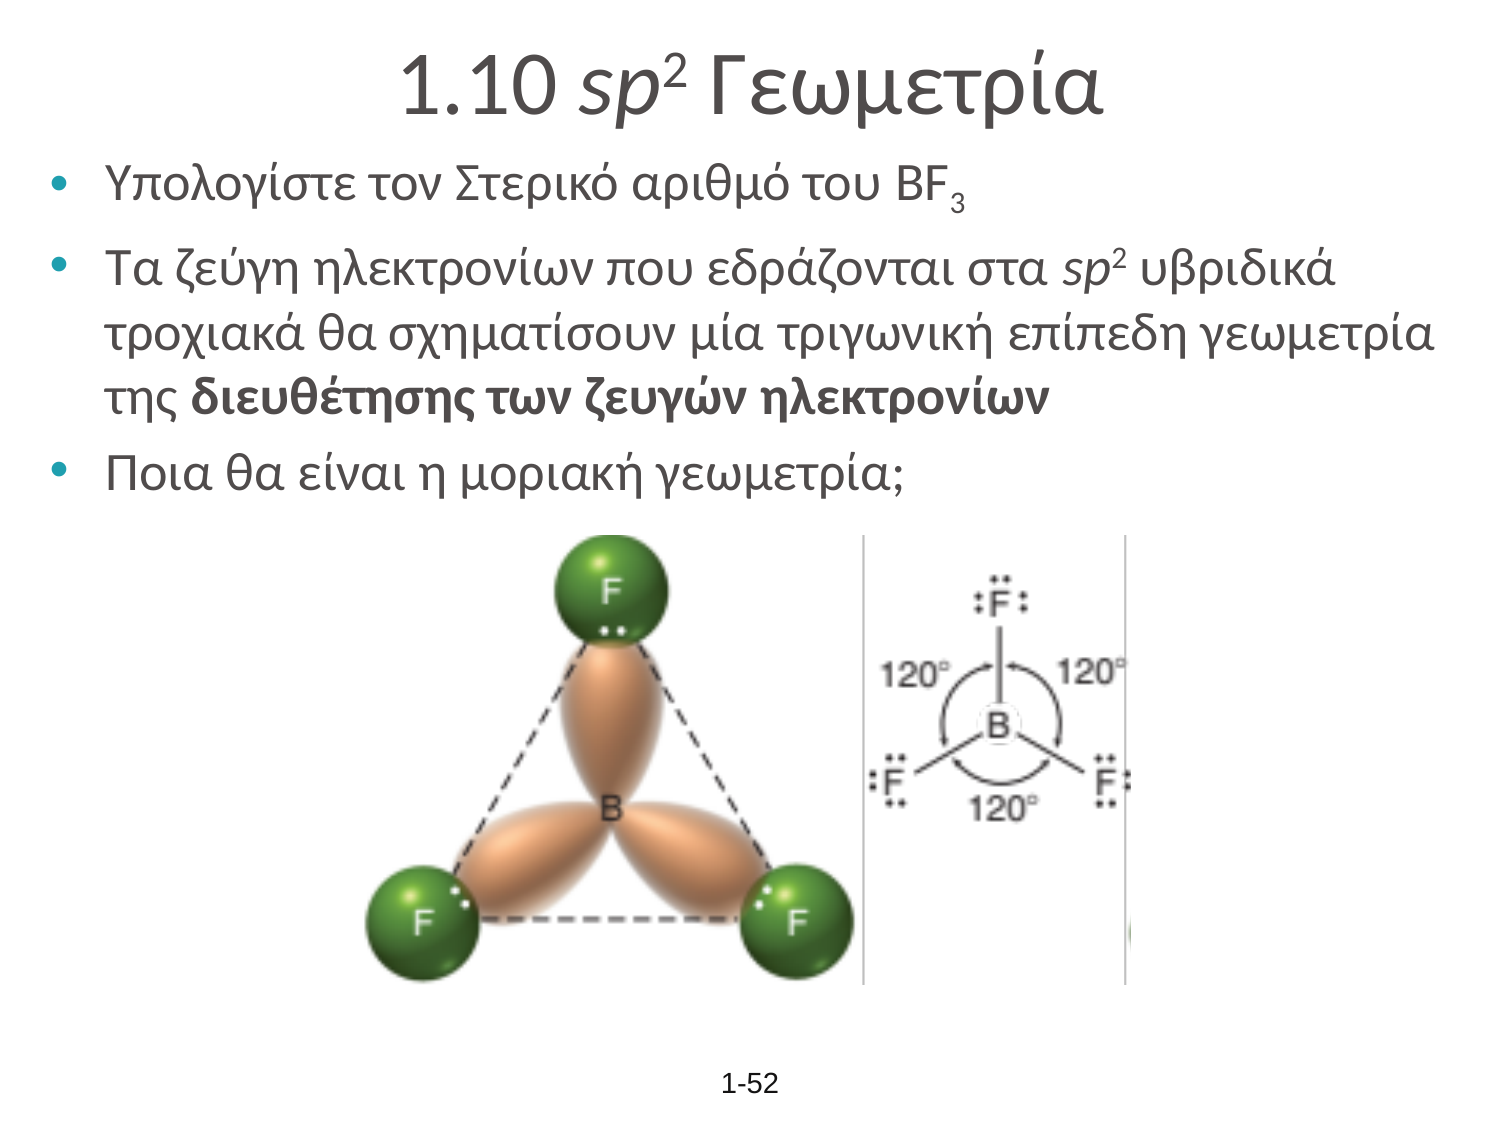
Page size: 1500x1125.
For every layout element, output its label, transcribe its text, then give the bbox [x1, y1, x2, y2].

list Υπολογίστε τον Στερικό αριθμό του BF3 Τα ζεύγη ηλεκτρονίων που εδράζονται στα sp2 υβριδικά τροχιακά θα σχηματίσουν μία τριγωνική επίπεδη γεωμετρία της διευθέτησης των ζευγών ηλεκτρονίων Ποια θα είναι η μοριακή γεωμετρία; [34, 138, 1467, 500]
title 1.10 sp2 Γεωμετρία [74, 17, 1426, 138]
slide_number 1-52 [559, 1056, 941, 1117]
picture [360, 535, 1132, 985]
